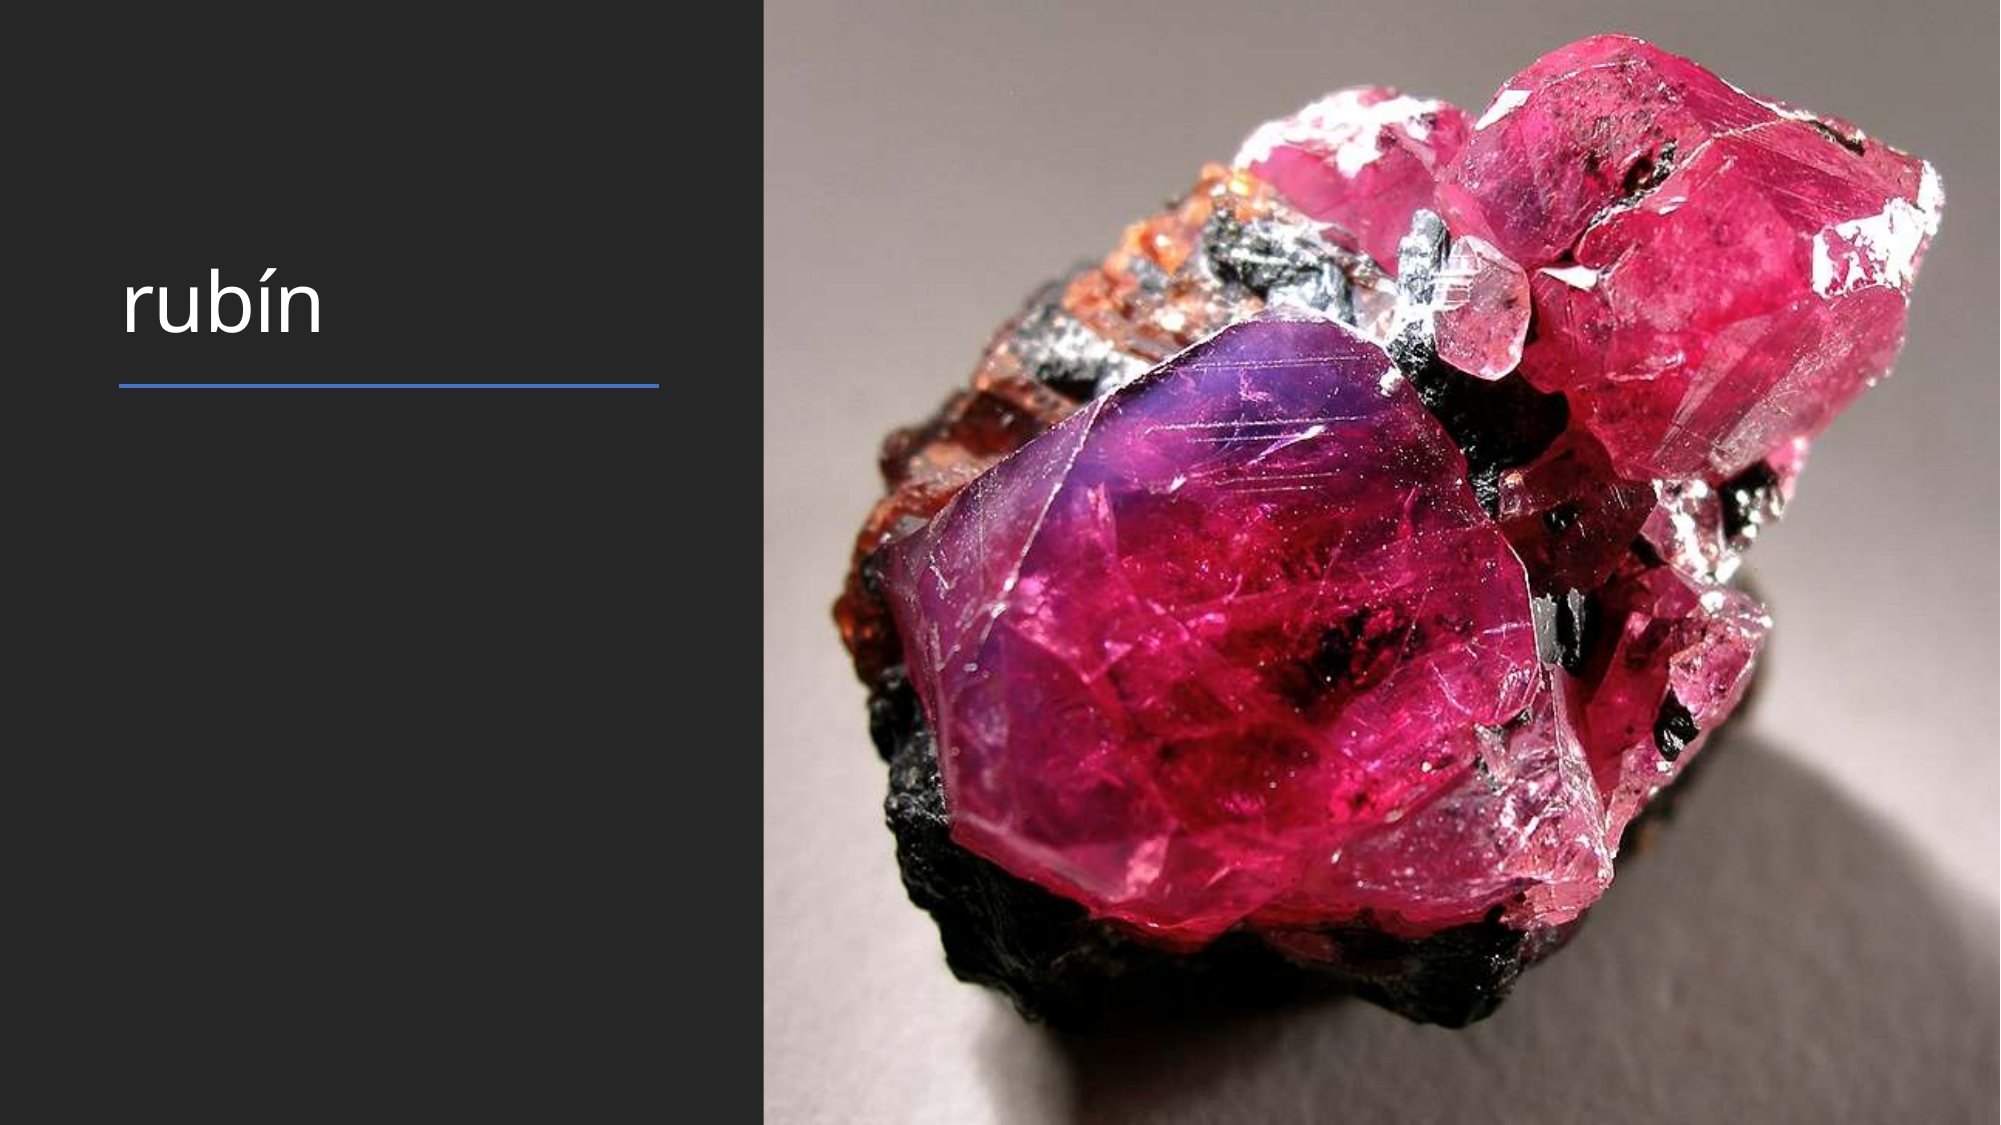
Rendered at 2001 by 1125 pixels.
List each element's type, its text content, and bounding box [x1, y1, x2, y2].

title rubín [105, 84, 672, 359]
picture [762, 0, 2000, 1125]
text_box [0, 0, 762, 1125]
